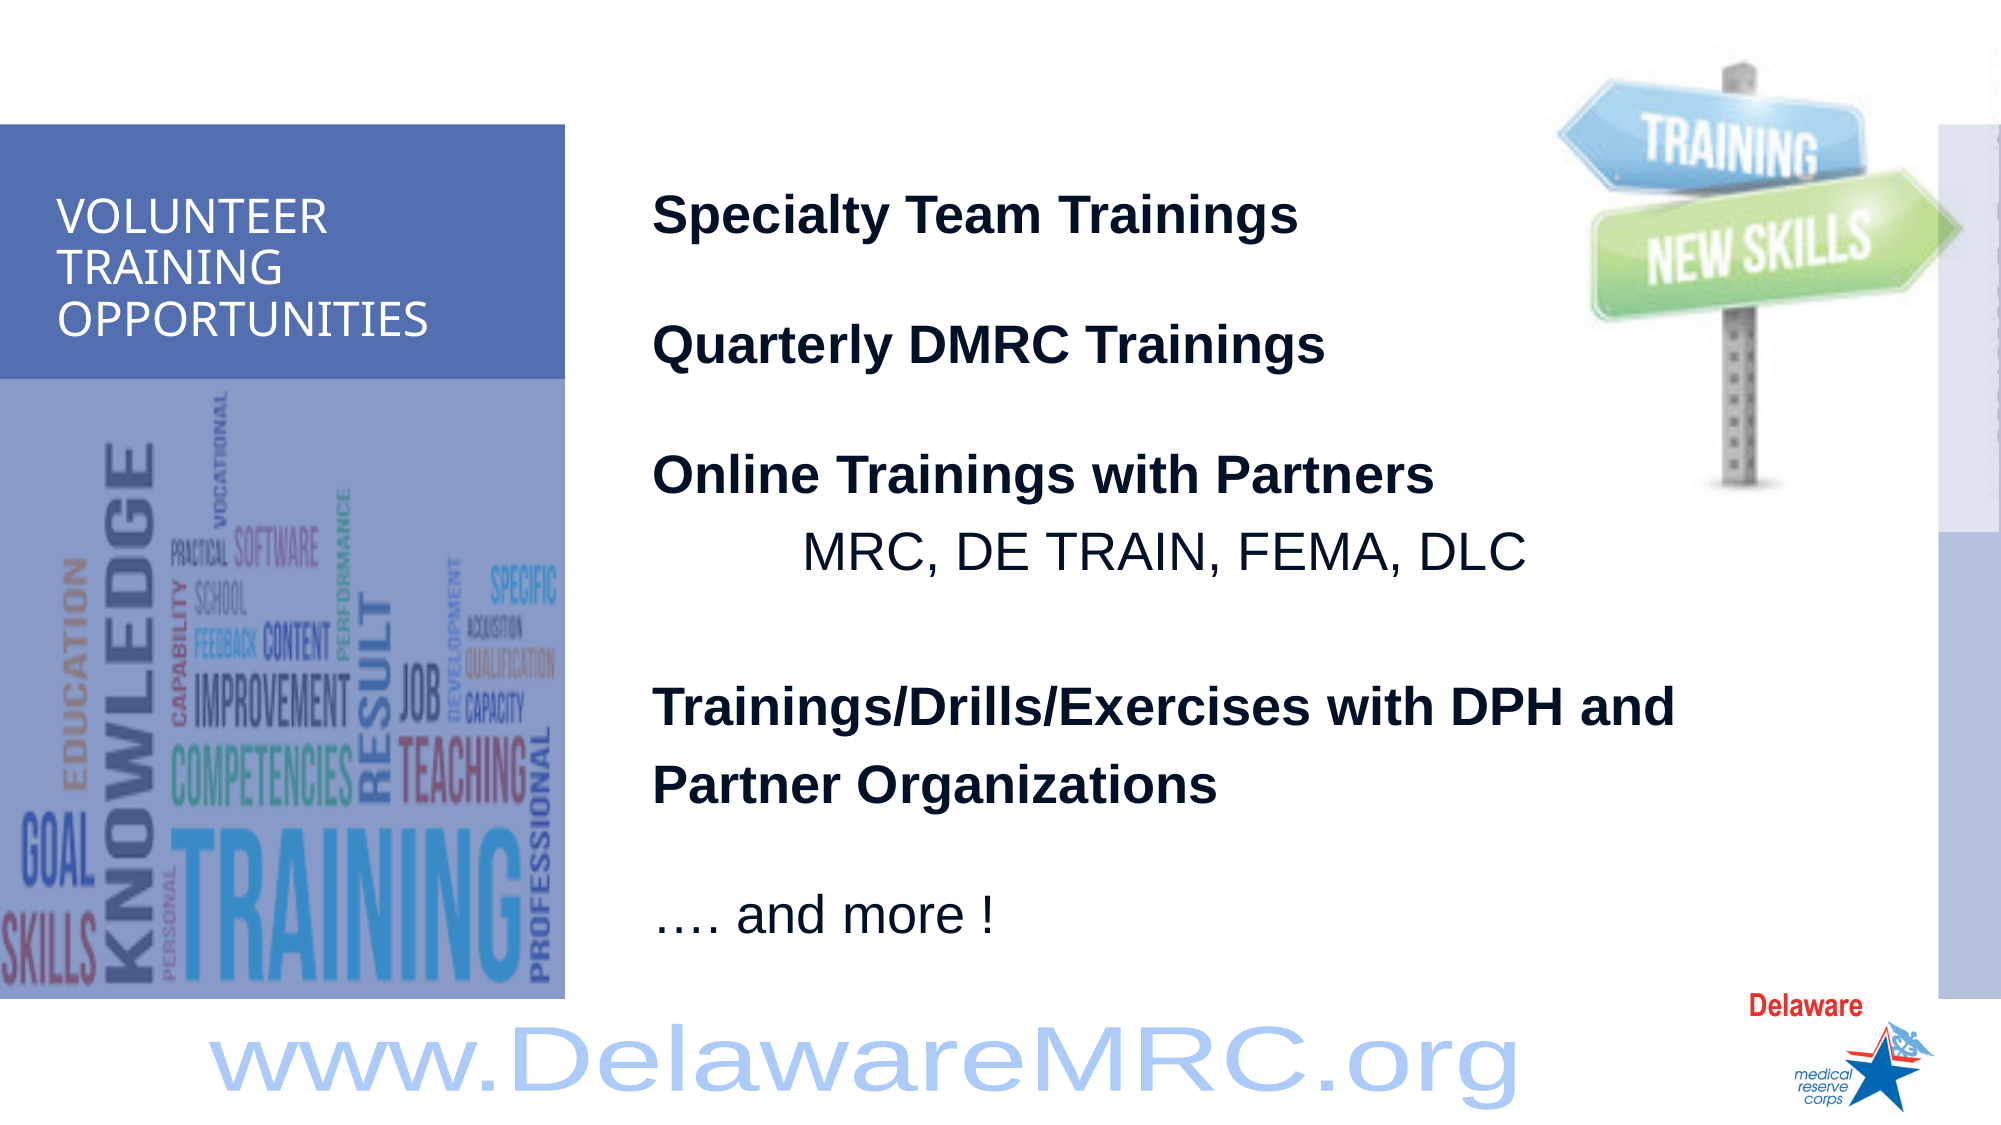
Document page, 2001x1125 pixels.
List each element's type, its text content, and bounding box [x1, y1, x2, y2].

picture [1744, 986, 1935, 1114]
title VOLUNTEER TRAINING OPPORTUNITIES [41, 184, 526, 377]
list Specialty Team Trainings Quarterly DMRC Trainings Online Trainings with Partners MRC, DE TRAIN, FEMA, DLC Trainings/Drills/Exercises with DPH and Partner Organizations …. and more ! [637, 141, 1835, 982]
picture [0, 379, 565, 1007]
picture [1514, 0, 1999, 532]
